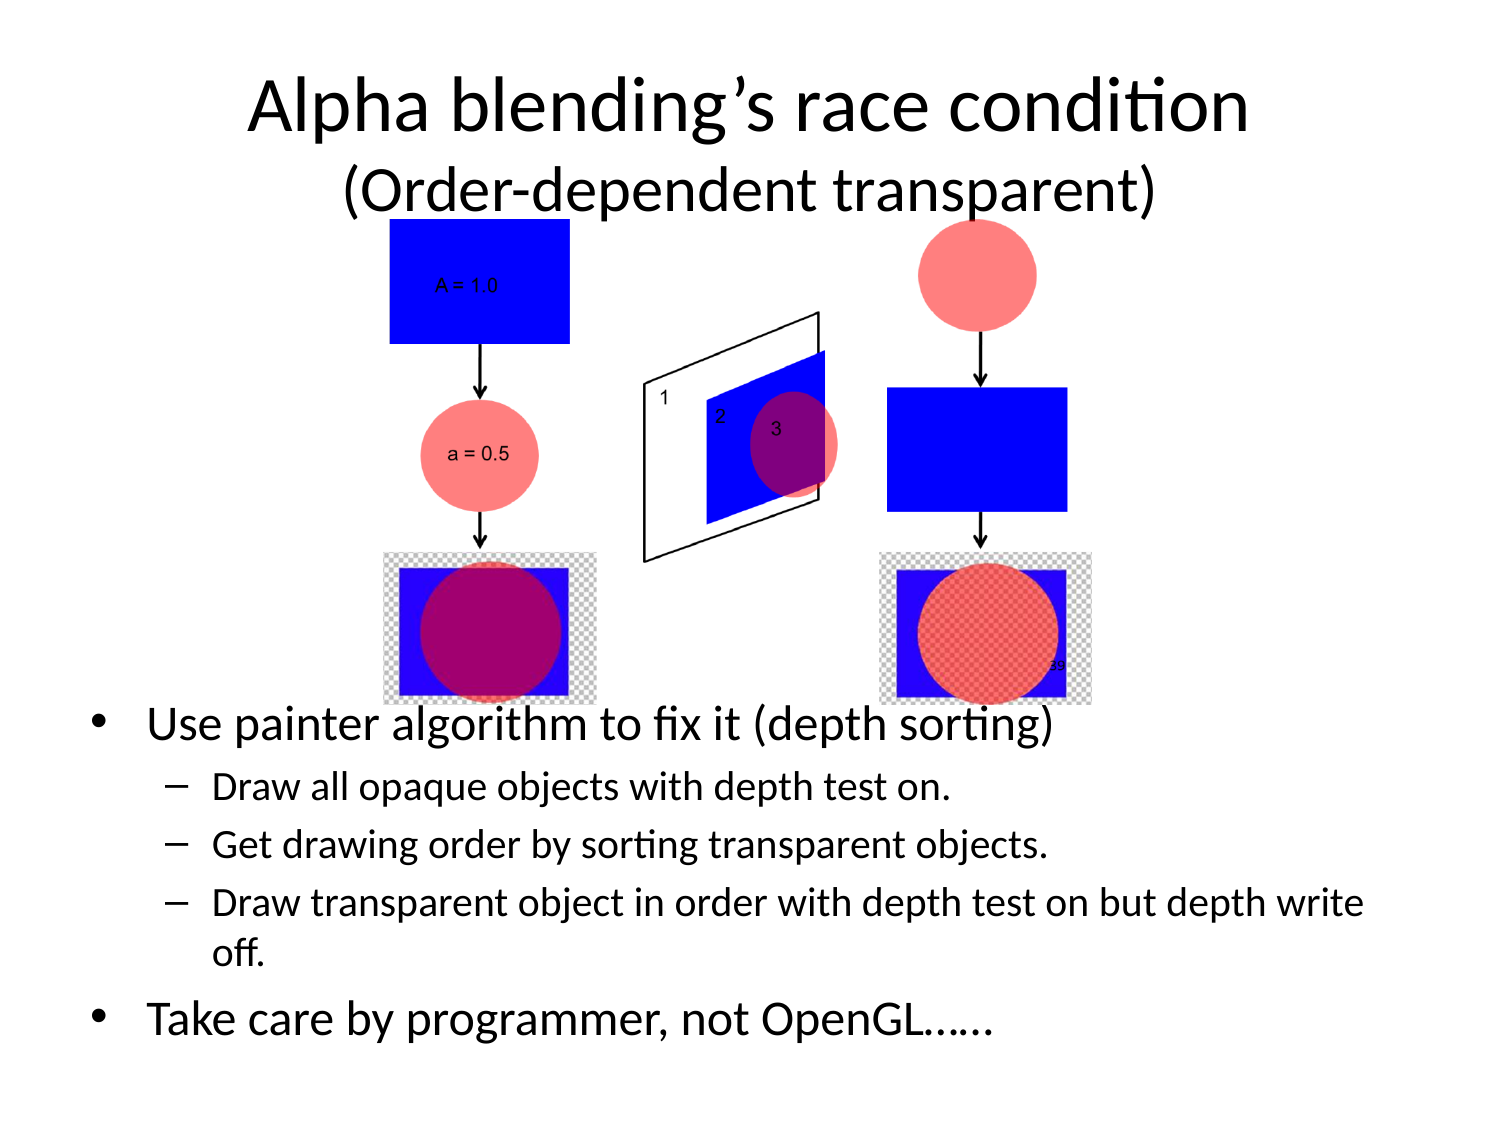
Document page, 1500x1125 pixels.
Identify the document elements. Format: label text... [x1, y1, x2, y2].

picture [383, 219, 1092, 705]
list Use painter algorithm to fix it (depth sorting) Draw all opaque objects with depth test on. Get drawing order by sorting transparent objects. Draw transparent object in order with depth test on but depth write off. Take care by programmer, not OpenGL…… [75, 262, 1425, 1047]
title Alpha blending’s race condition (Order-dependent transparent) [75, 45, 1425, 233]
